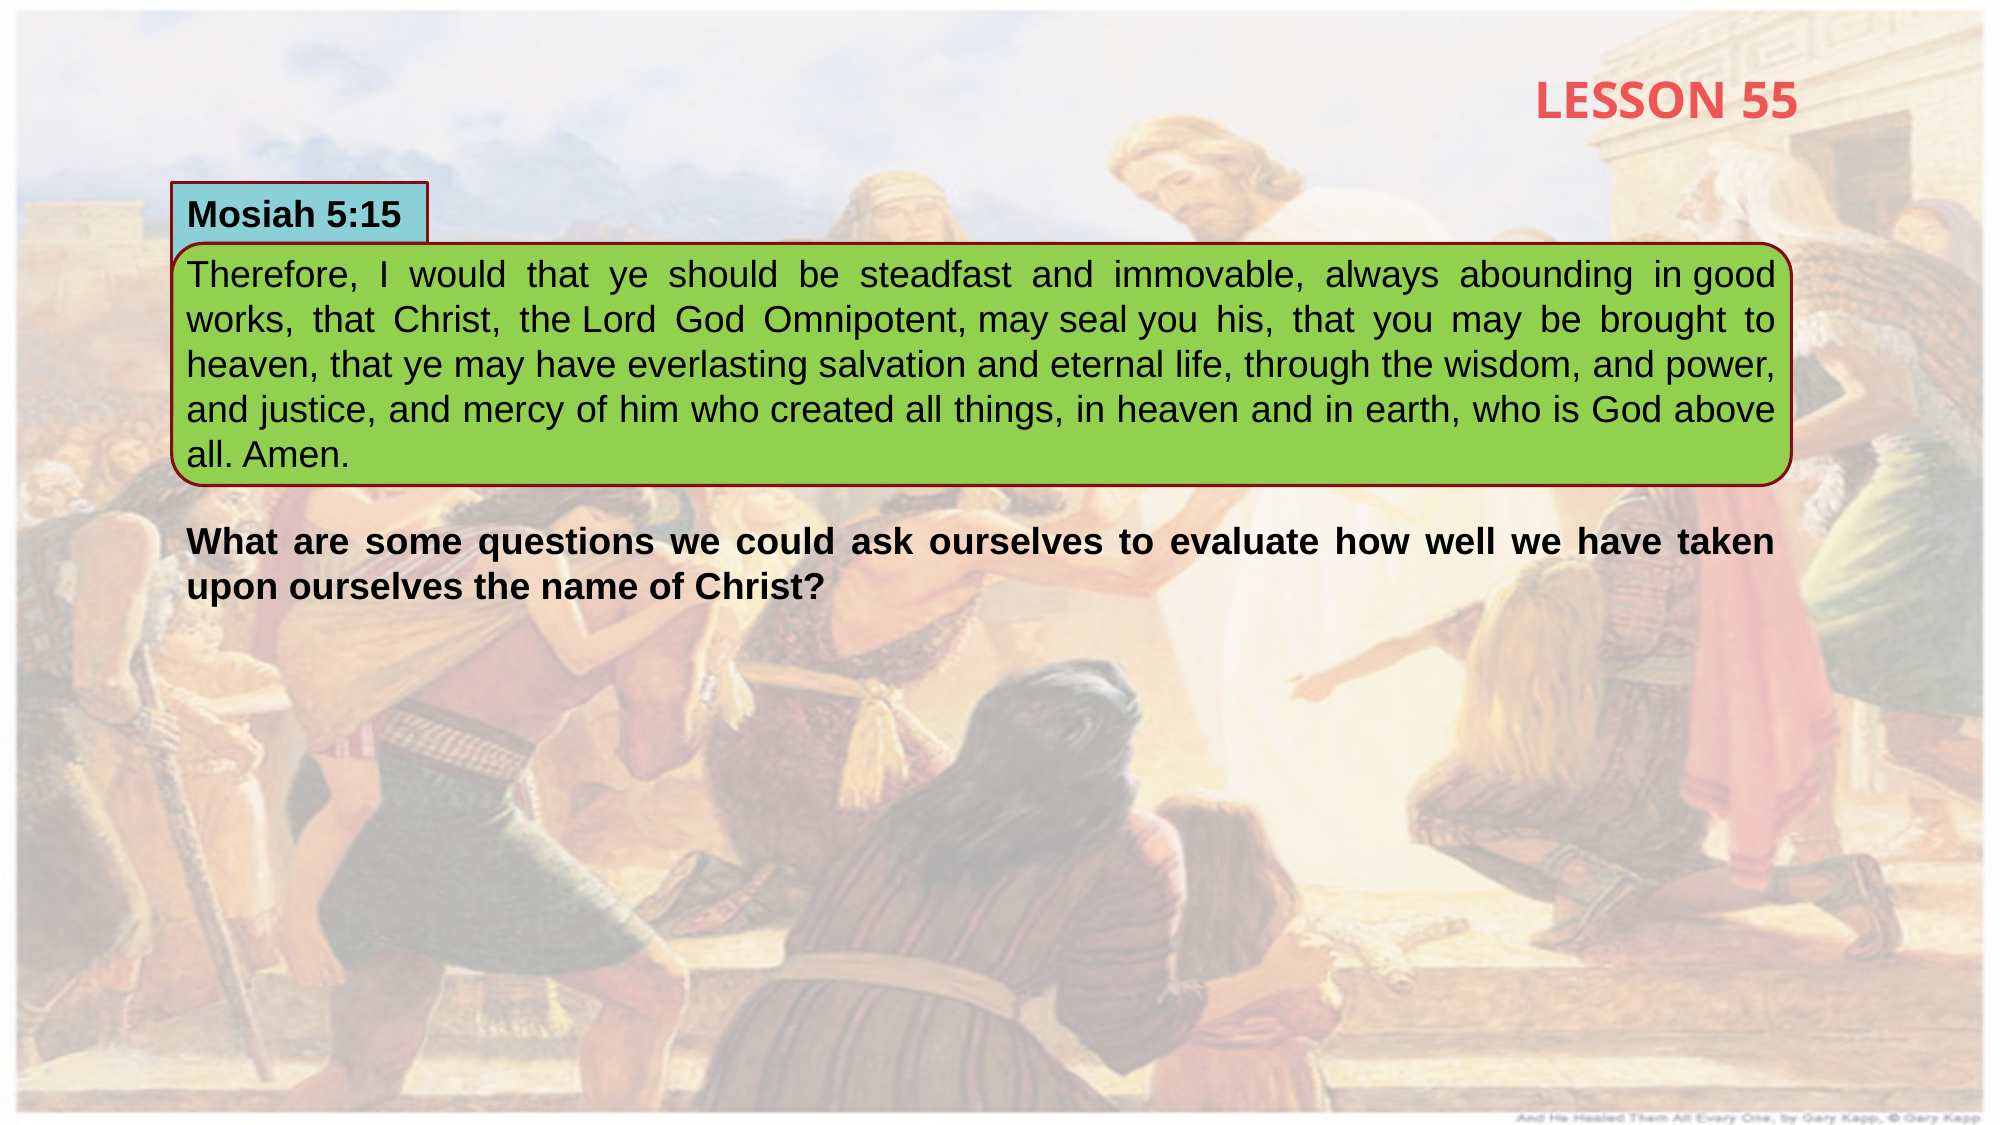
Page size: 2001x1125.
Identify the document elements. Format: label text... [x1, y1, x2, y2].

text_box LESSON 55 [1519, 60, 1829, 183]
text_box [170, 181, 429, 267]
text_box Therefore, I would that ye should be steadfast and immovable, always abounding in good works, that Christ, the Lord God Omnipotent, may seal you his, that you may be brought to heaven, that ye may have everlasting salvation and eternal life, through the wisdom, and power, and justice, and mercy of him who created all things, in heaven and in earth, who is God above all. Amen. [171, 243, 1792, 483]
text_box [187, 483, 1776, 488]
text_box Mosiah 5:15 [172, 182, 417, 243]
text_box What are some questions we could ask ourselves to evaluate how well we have taken upon ourselves the name of Christ? [171, 509, 1792, 615]
